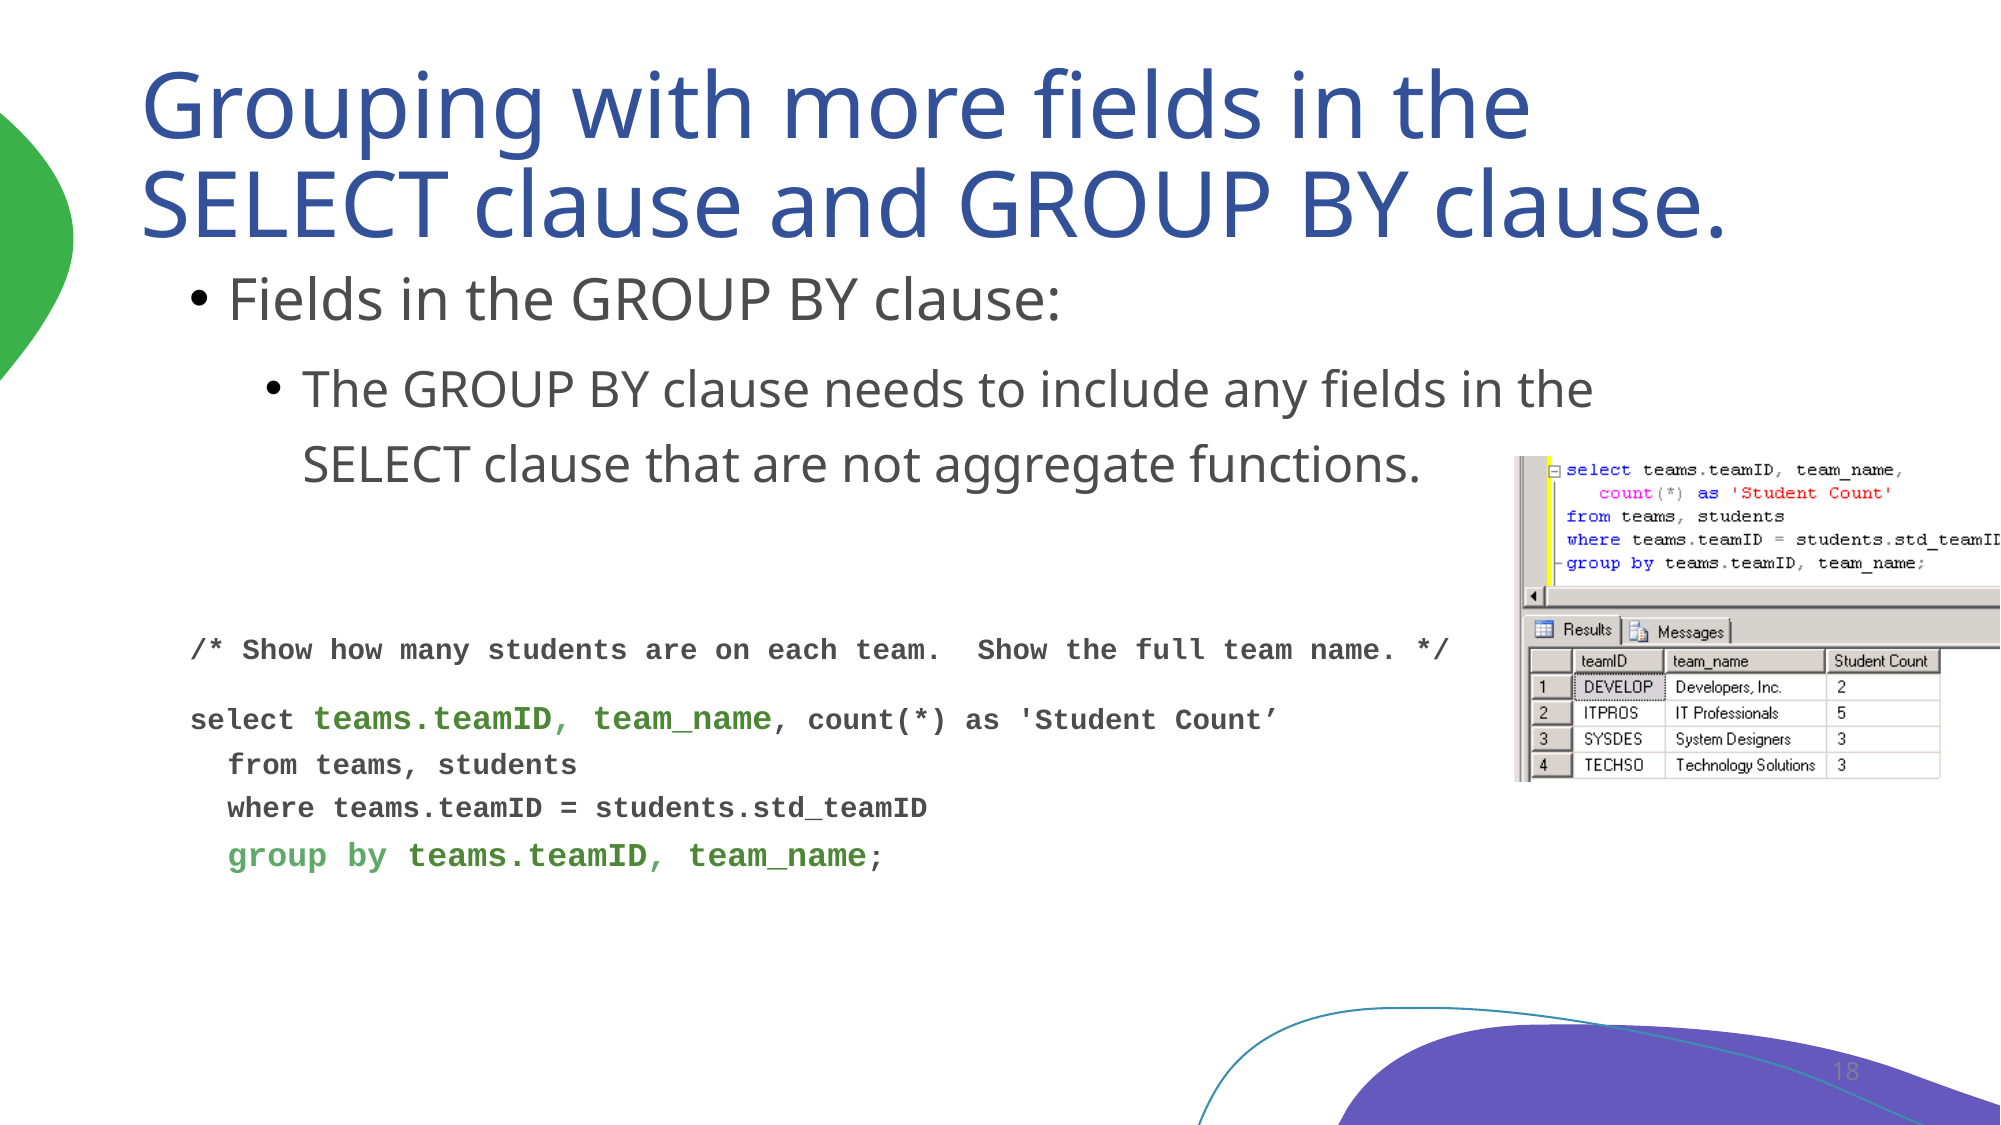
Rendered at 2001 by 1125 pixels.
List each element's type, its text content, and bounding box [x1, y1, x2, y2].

title Grouping with more fields in the SELECT clause and GROUP BY clause. [125, 33, 1875, 284]
slide_number 18 [1625, 1042, 1875, 1103]
picture [1513, 456, 2000, 782]
list Fields in the GROUP BY clause: The GROUP BY clause needs to include any fields in the SELECT clause that are not aggregate functions. /* Show how many students are on each team. Show the full team name. */ select teams.teamID, team_name, count(*) as 'Student Count’ from teams, students where teams.teamID = students.std_teamID group by teams.teamID, team_name; [174, 237, 1650, 1000]
